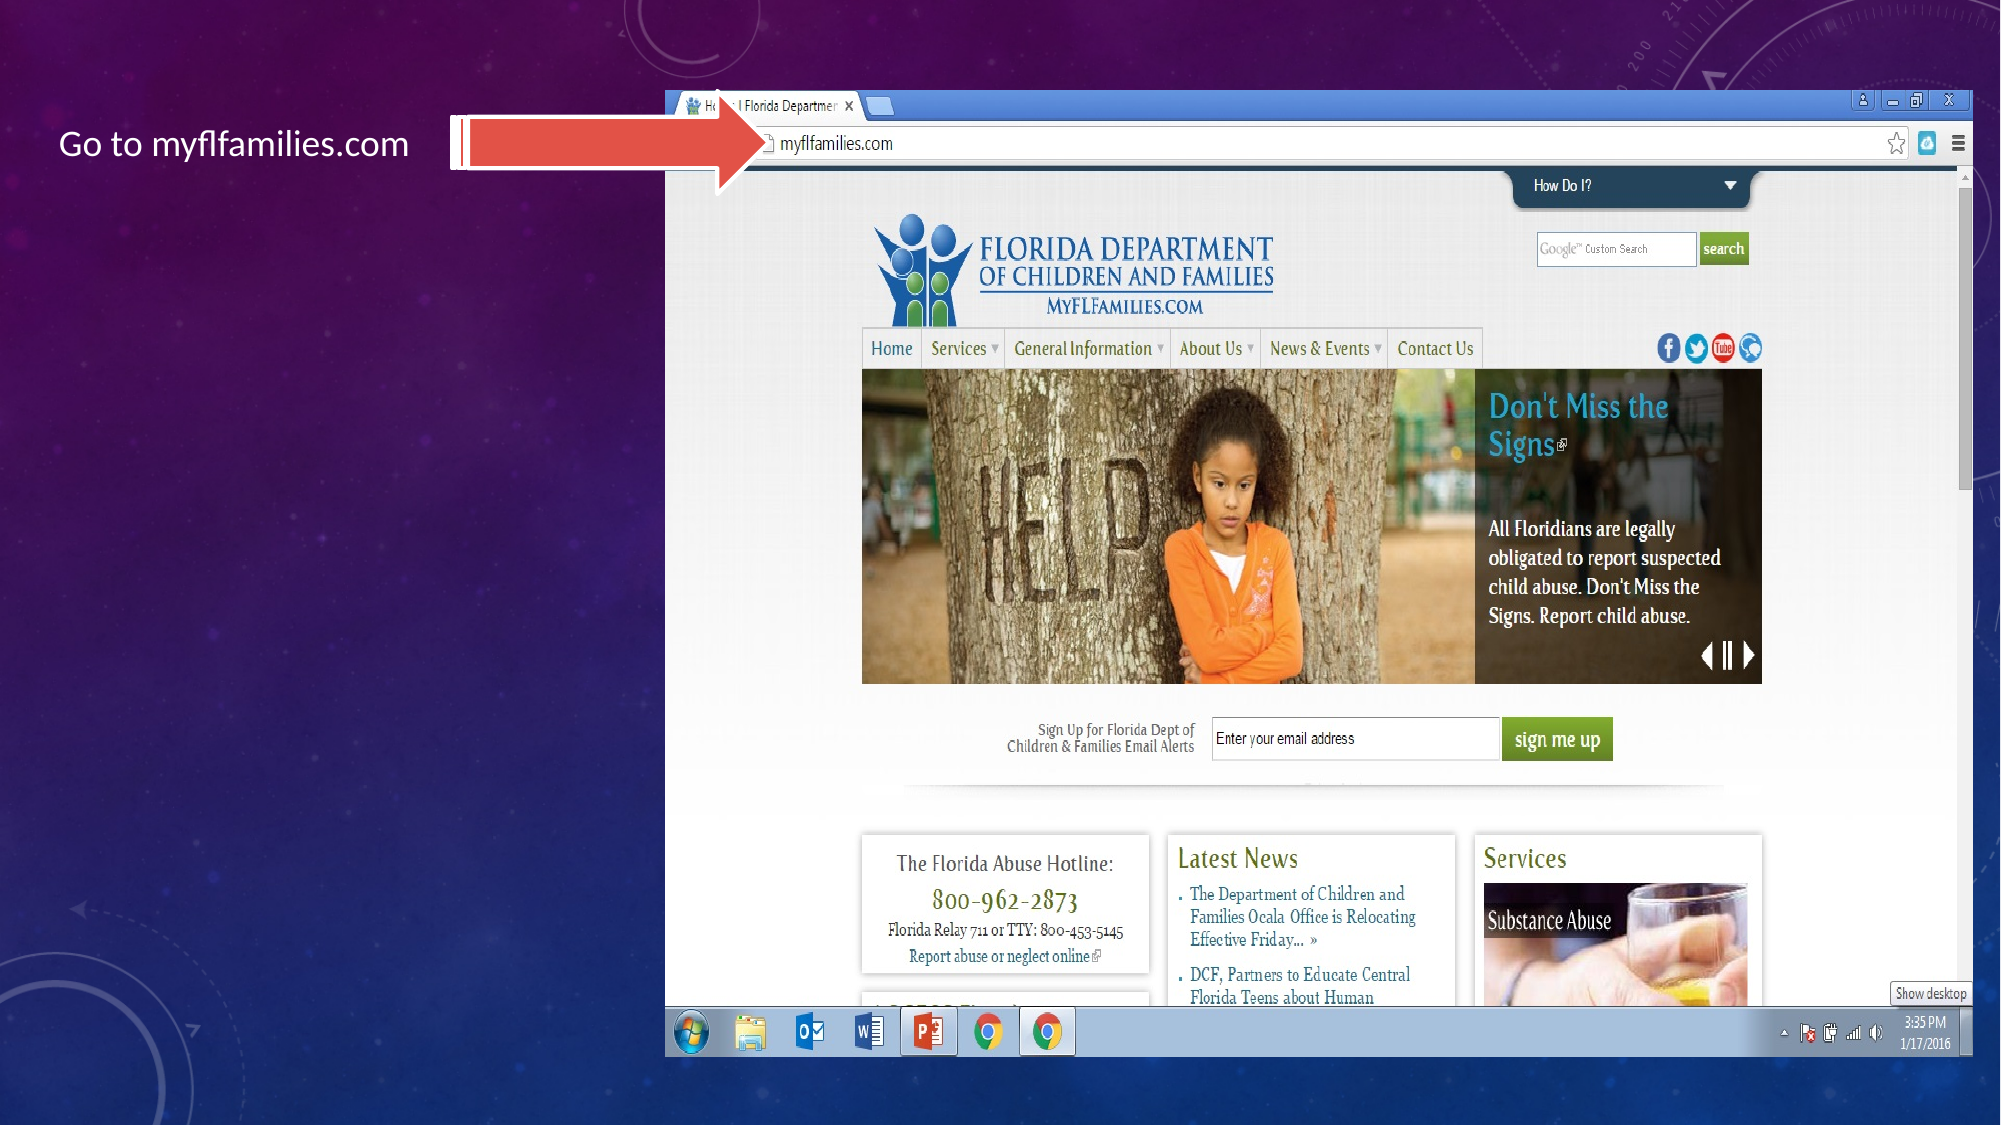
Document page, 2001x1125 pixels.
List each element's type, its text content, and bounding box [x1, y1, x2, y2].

text_box Go to myflfamilies.com [44, 111, 446, 172]
picture [0, 0, 2001, 1125]
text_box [451, 90, 1973, 1058]
